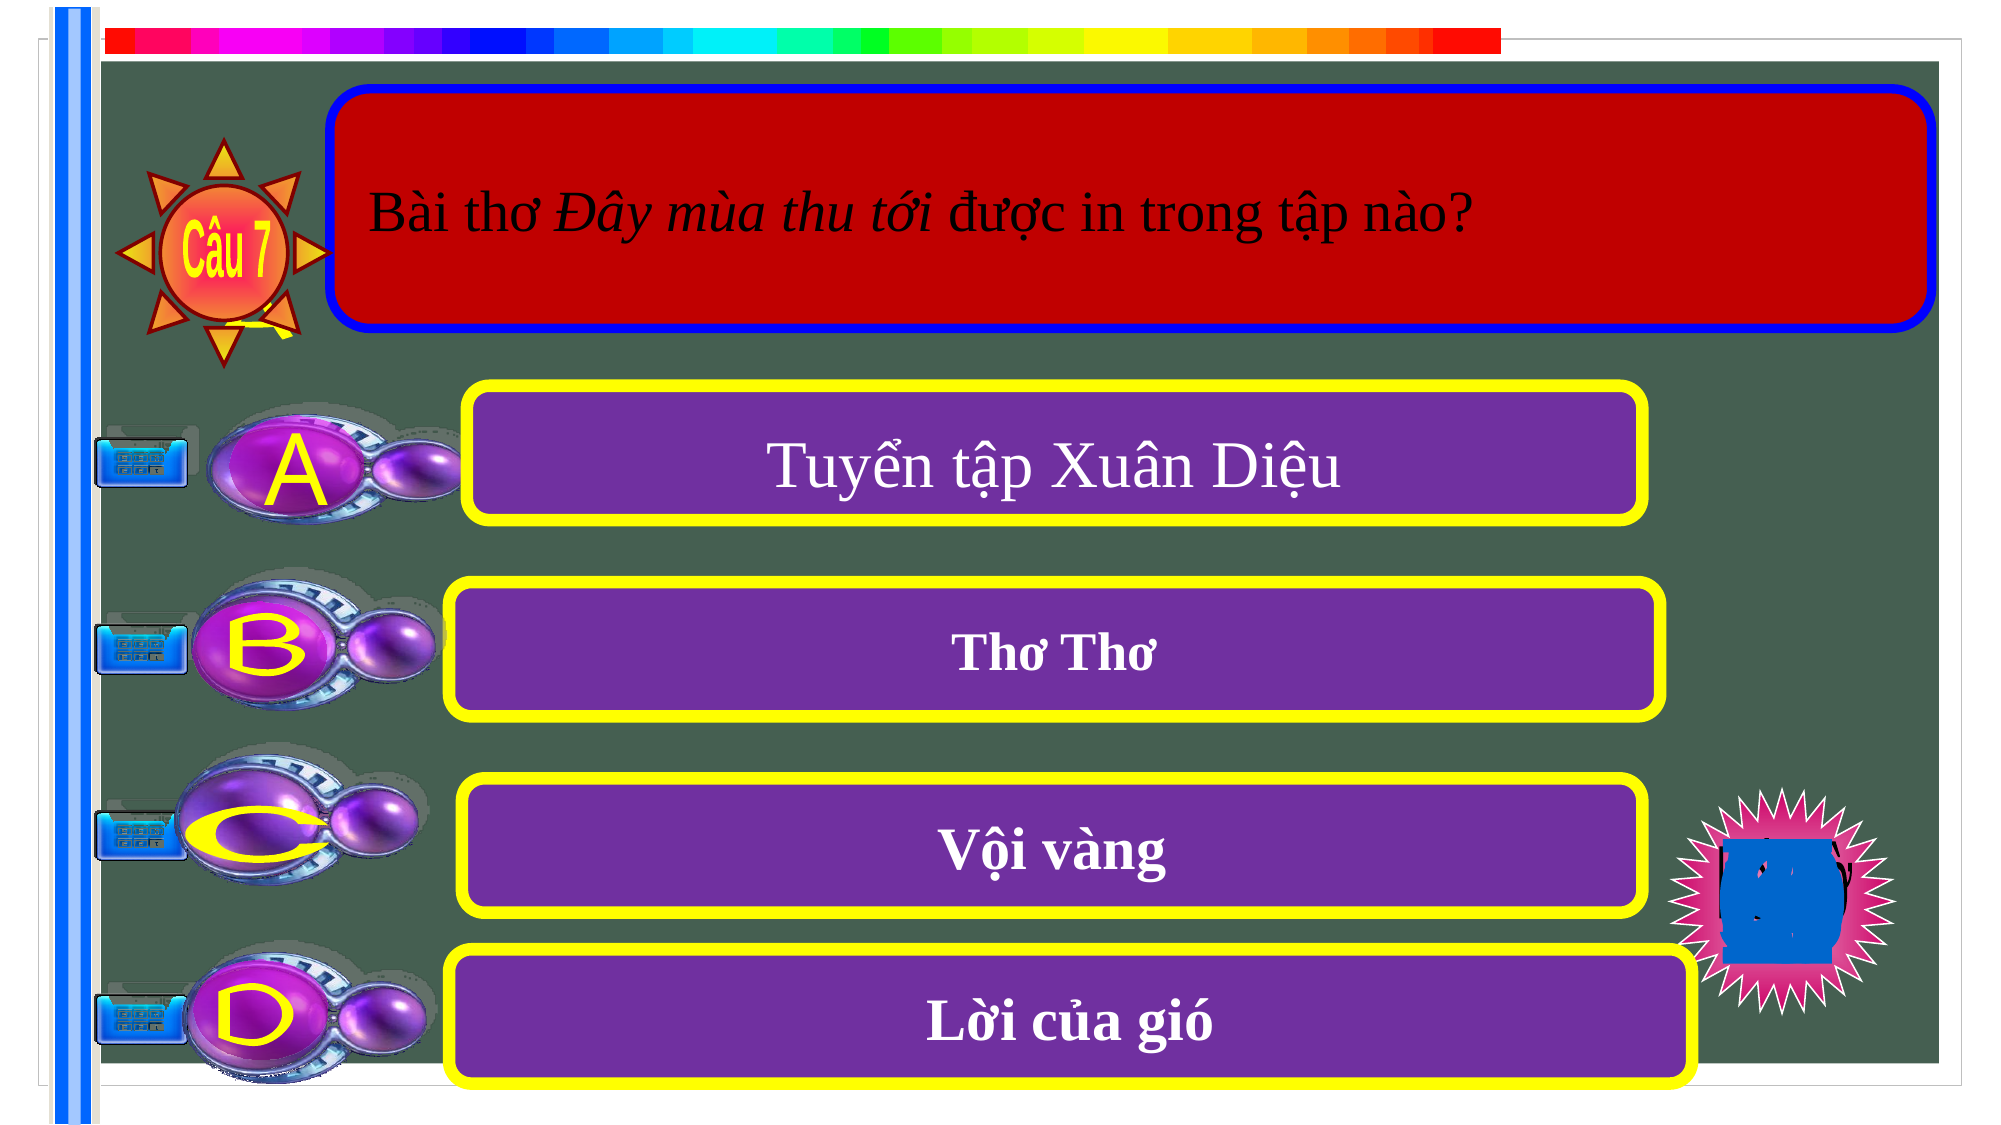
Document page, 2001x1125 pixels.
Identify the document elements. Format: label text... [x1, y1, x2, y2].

text_box [261, 292, 299, 333]
text_box [205, 140, 243, 179]
text_box Lời của gió [449, 949, 1693, 1084]
picture [105, 28, 662, 54]
picture [93, 579, 436, 711]
picture [694, 28, 1501, 54]
text_box [261, 173, 299, 214]
text_box [118, 233, 154, 273]
text_box [294, 233, 330, 273]
text_box [205, 327, 243, 366]
text_box [149, 292, 188, 333]
picture [205, 414, 467, 525]
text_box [48, 6, 101, 1125]
text_box [149, 173, 188, 214]
text_box Thơ Thơ [448, 582, 1661, 717]
picture [93, 432, 191, 490]
text_box Tuyển tập Xuân Diệu [466, 385, 1643, 521]
text_box Bài thơ Đây mùa thu tới được in trong tập nào? [329, 88, 1932, 329]
picture [93, 754, 419, 886]
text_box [1669, 789, 1895, 1014]
text_box Vội vàng [461, 778, 1643, 913]
text_box [160, 185, 288, 321]
picture [93, 952, 427, 1084]
